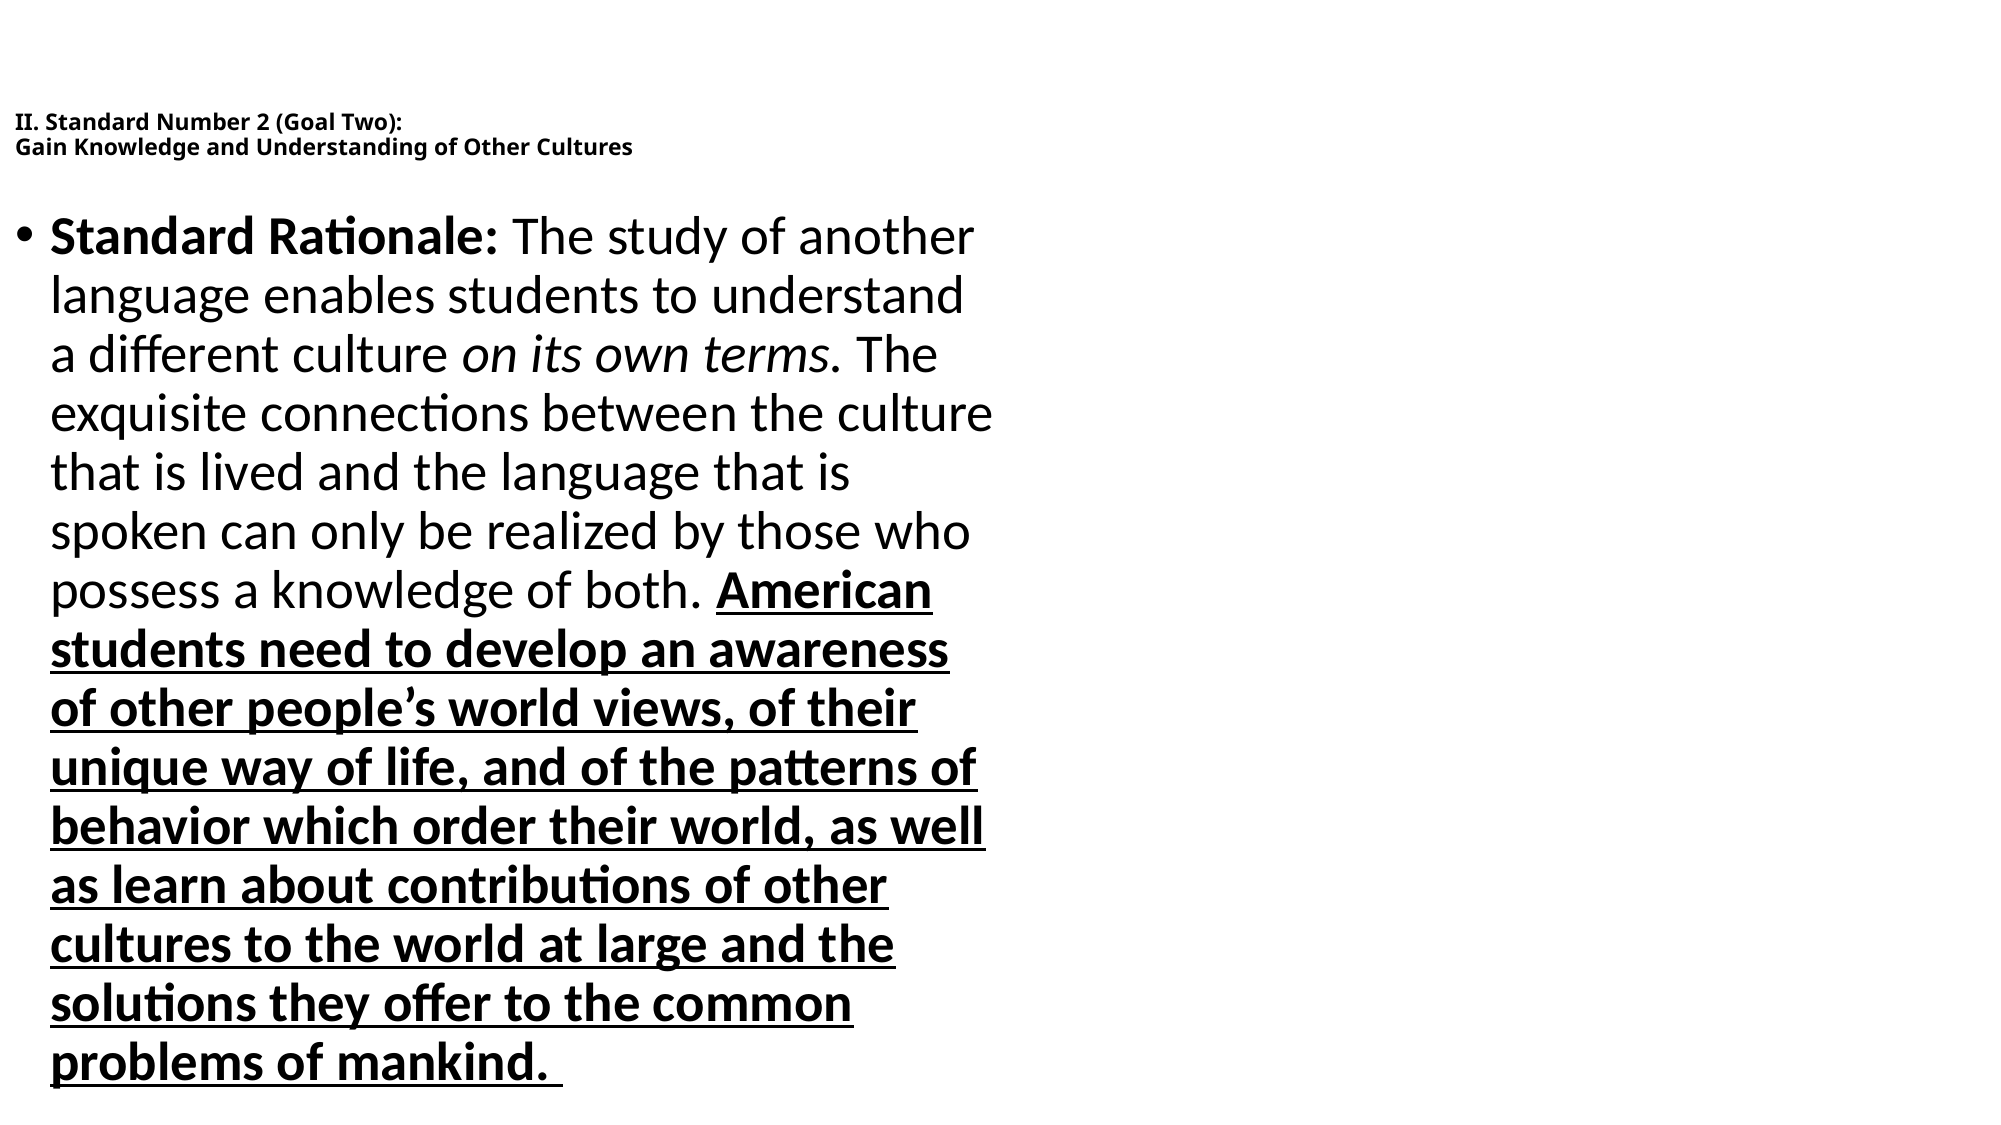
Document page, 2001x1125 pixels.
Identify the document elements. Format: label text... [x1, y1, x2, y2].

list Standard Rationale: The study of another language enables students to understand a different culture on its own terms. The exquisite connections between the culture that is lived and the language that is spoken can only be realized by those who possess a knowledge of both. American students need to develop an awareness of other people’s world views, of their unique way of life, and of the patterns of behavior which order their world, as well as learn about contributions of other cultures to the world at large and the solutions they offer to the common problems of mankind. [0, 199, 1013, 1125]
title II. Standard Number 2 (Goal Two): Gain Knowledge and Understanding of Other Cultures [0, 102, 2000, 196]
